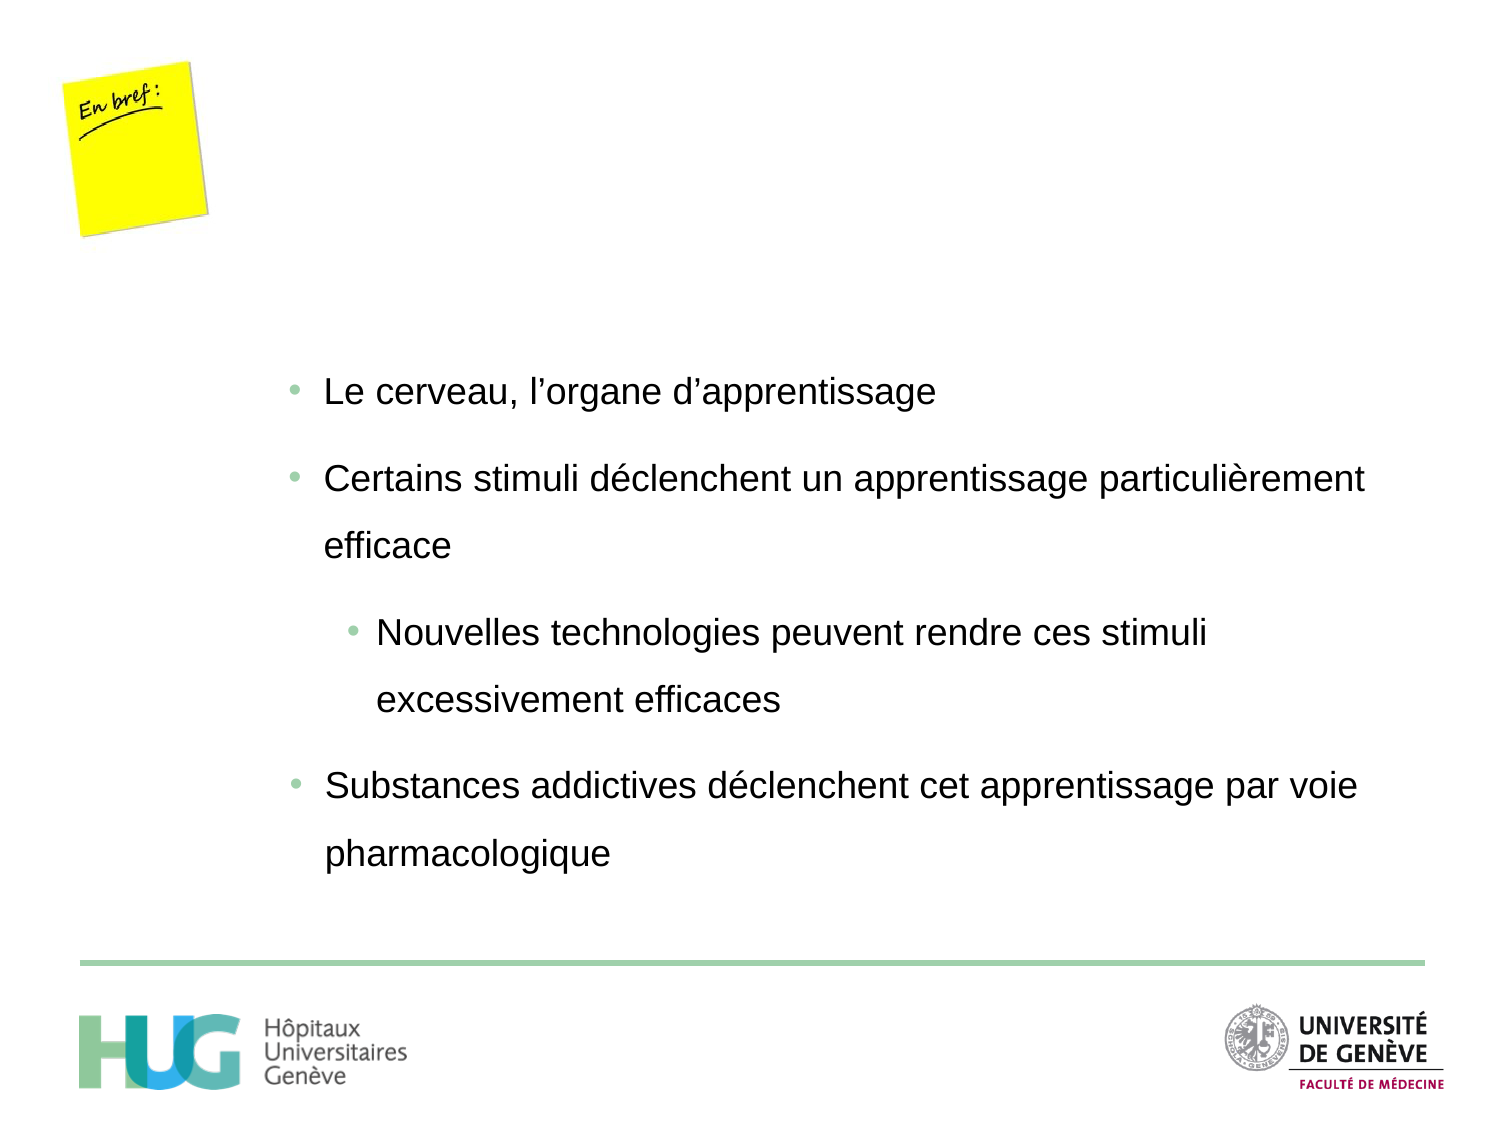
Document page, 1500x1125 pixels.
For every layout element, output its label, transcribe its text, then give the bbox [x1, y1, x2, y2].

picture [79, 1014, 407, 1090]
text_box Le cerveau, l’organe d’apprentissage Certains stimuli déclenchent un apprentissage particulièrement efficace Nouvelles technologies peuvent rendre ces stimuli excessivement efficaces Substances addictives déclenchent cet apprentissage par voie pharmacologique [273, 337, 1388, 877]
picture [1215, 989, 1460, 1106]
picture [0, 0, 508, 440]
